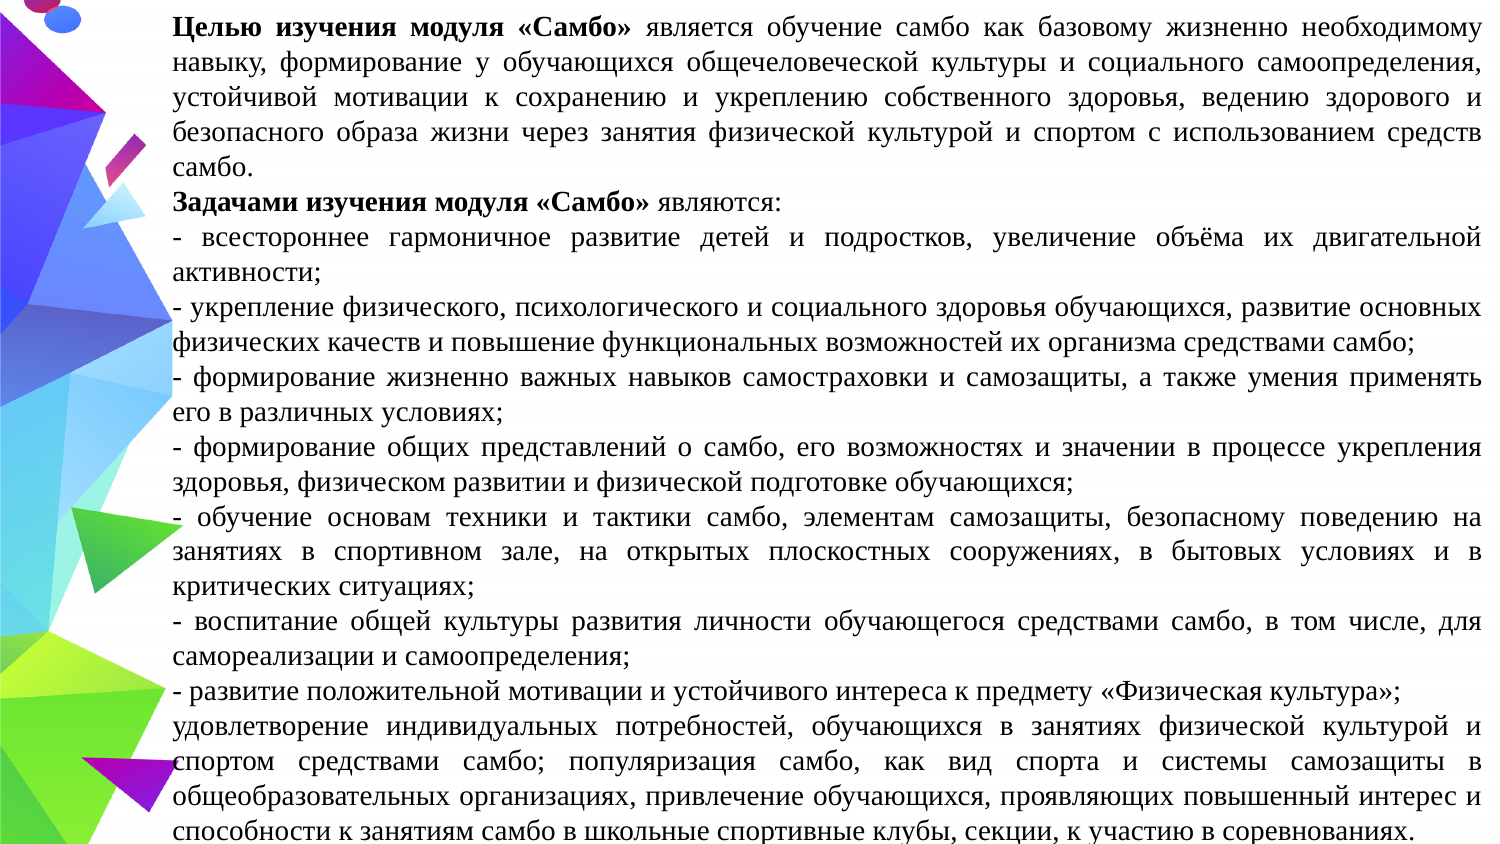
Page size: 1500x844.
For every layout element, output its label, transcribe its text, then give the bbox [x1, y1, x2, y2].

text_box Целью изучения модуля «Самбо» является обучение самбо как базовому жизненно необходимому навыку, формирование у обучающихся общечеловеческой культуры и социального самоопределения, устойчивой мотивации к сохранению и укреплению собственного здоровья, ведению здорового и безопасного образа жизни через занятия физической культурой и спортом с использованием средств самбо. Задачами изучения модуля «Самбо» являются: - всестороннее гармоничное развитие детей и подростков, увеличение объёма их двигательной активности; - укрепление физического, психологического и социального здоровья обучающихся, развитие основных физических качеств и повышение функциональных возможностей их организма средствами самбо; - формирование жизненно важных навыков самостраховки и самозащиты, а также умения применять его в различных условиях; - формирование общих представлений о самбо, его возможностях и значении в процессе укрепления здоровья, физическом развитии и физической подготовке обучающихся; - обучение основам техники и тактики самбо, элементам самозащиты, безопасному поведению на занятиях в спортивном зале, на открытых плоскостных сооружениях, в бытовых условиях и в критических ситуациях; - воспитание общей культуры развития личности обучающегося средствами самбо, в том числе, для самореализации и самоопределения; - развитие положительной мотивации и устойчивого интереса к предмету «Физическая культура»; удовлетворение индивидуальных потребностей, обучающихся в занятиях физической культурой и спортом средствами самбо; популяризация самбо, как вид спорта и системы самозащиты в общеобразовательных организациях, привлечение обучающихся, проявляющих повышенный интерес и способности к занятиям самбо в школьные спортивные клубы, секции, к участию в соревнованиях. [157, 0, 1499, 844]
picture [0, 0, 157, 844]
